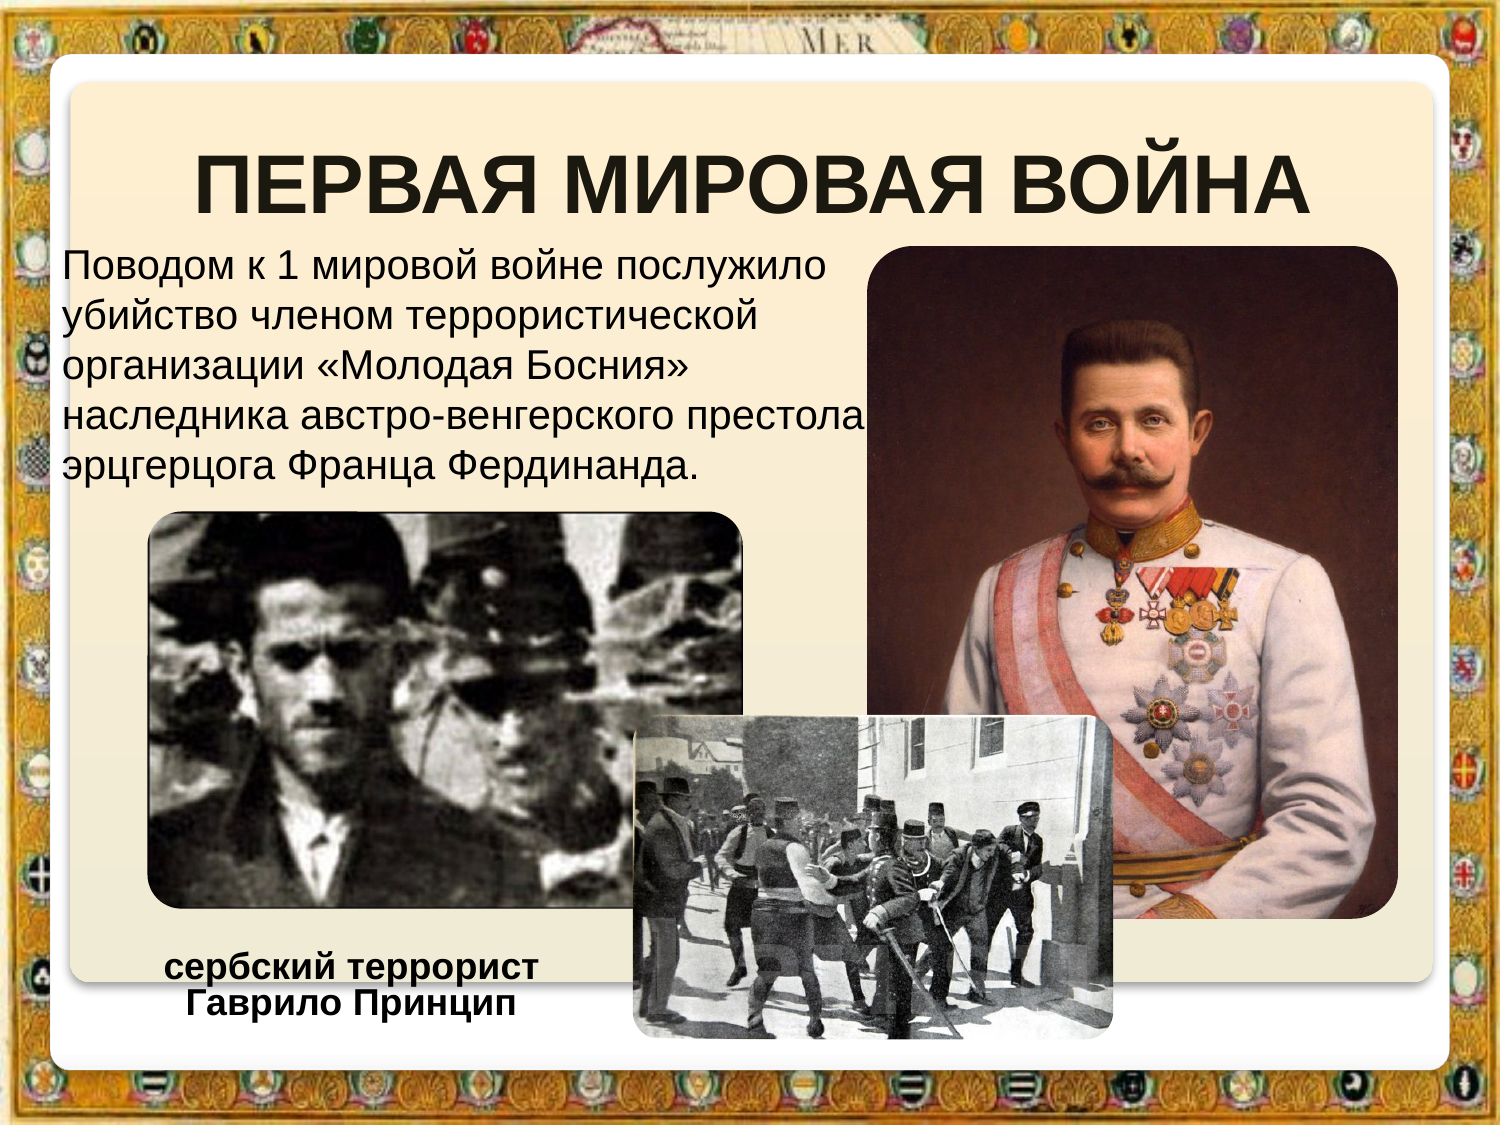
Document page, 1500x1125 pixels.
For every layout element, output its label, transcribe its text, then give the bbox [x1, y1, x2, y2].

list Поводом к 1 мировой войне послужило убийство членом террористической организации «Молодая Босния» наследника австро-венгерского престола эрцгерцога Франца Фердинанда. [0, 222, 926, 910]
title Первая мировая война [82, 93, 1425, 267]
text_box сербский террорист Гаврило Принцип [128, 943, 575, 1030]
picture [147, 245, 1399, 1040]
picture [0, 0, 1500, 1125]
